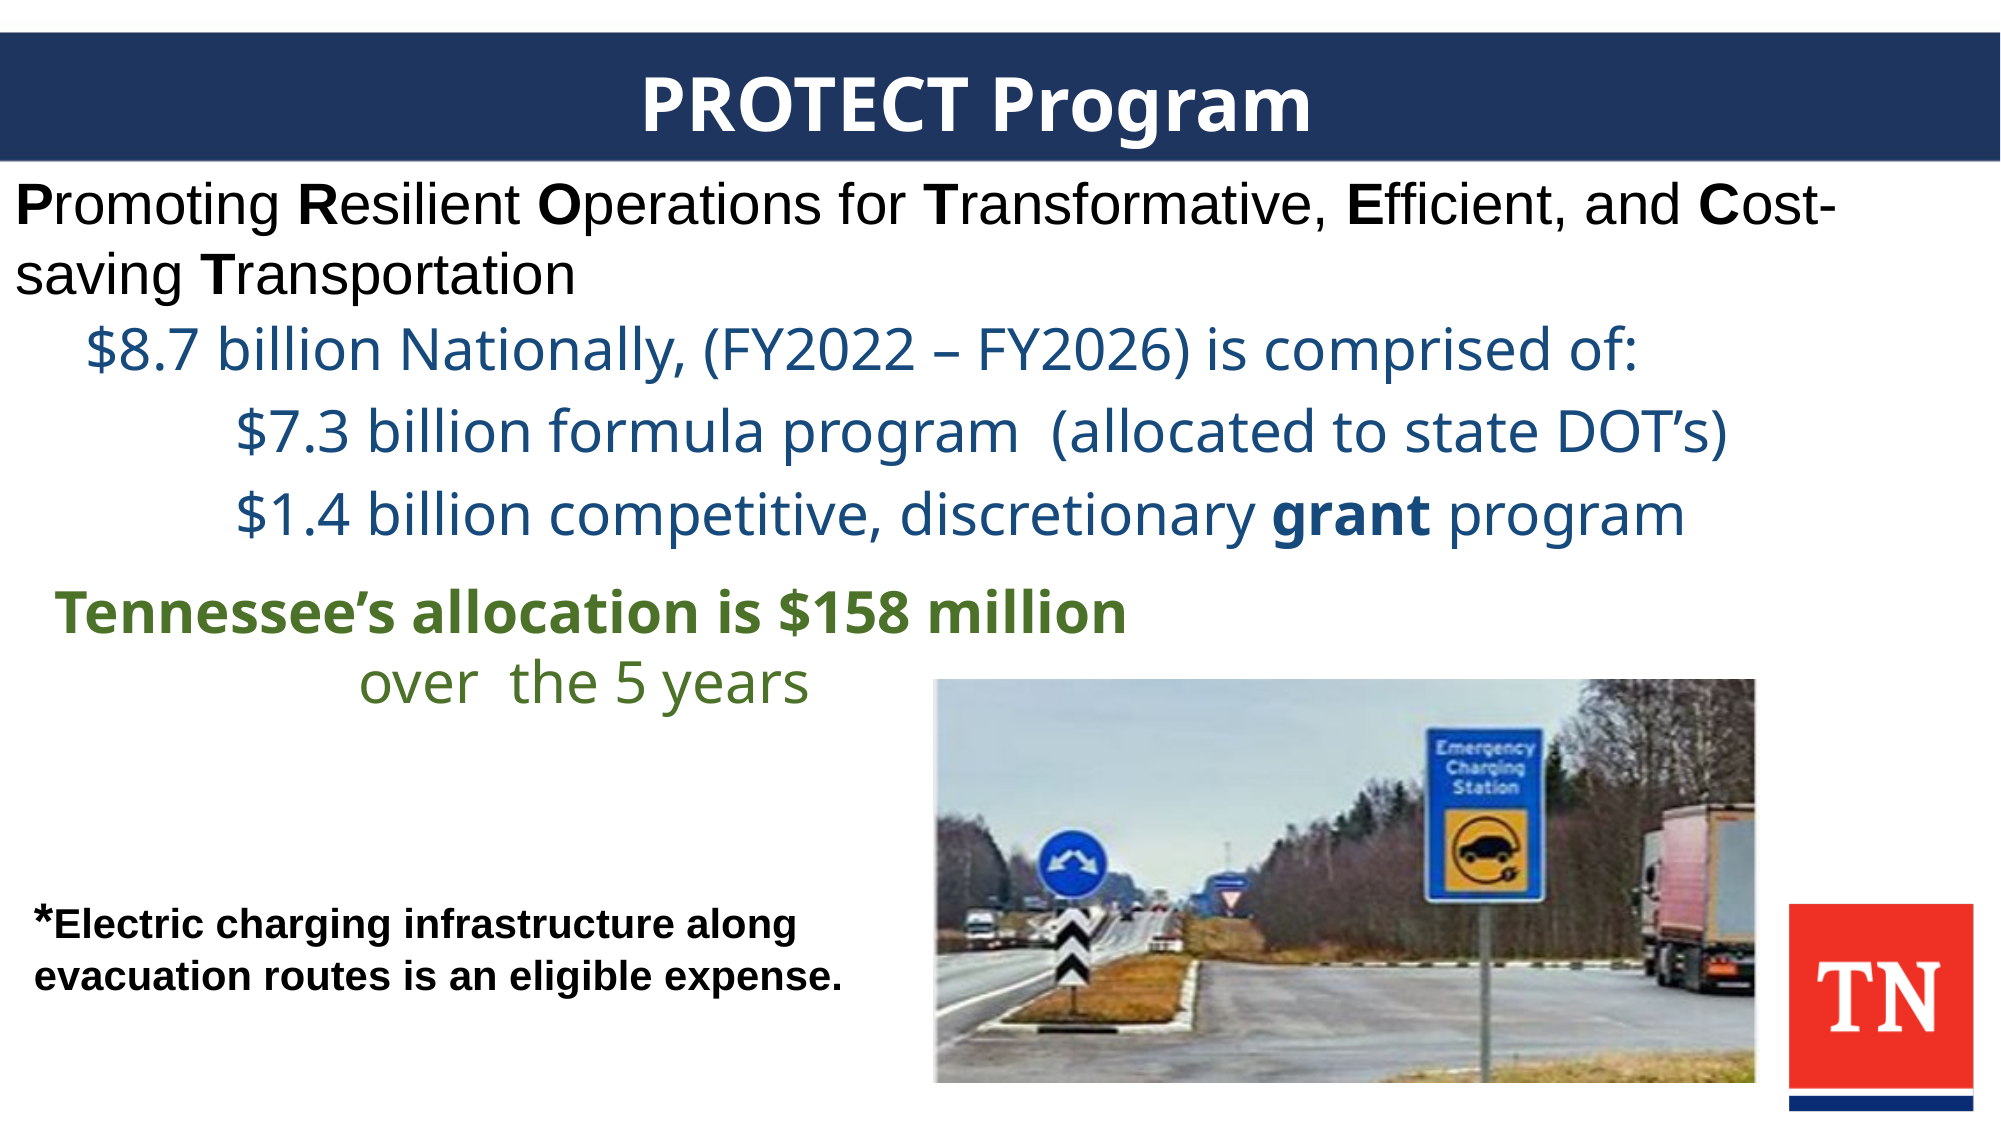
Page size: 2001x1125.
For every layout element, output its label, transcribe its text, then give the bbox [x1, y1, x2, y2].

text_box *Electric charging infrastructure along evacuation routes is an eligible expense. [19, 880, 927, 1006]
picture [0, 0, 2001, 1125]
text_box $8.7 billion Nationally, (FY2022 – FY2026) is comprised of: $7.3 billion formula program (allocated to state DOT’s) $1.4 billion competitive, discretionary grant program [70, 431, 1929, 555]
text_box Tennessee’s allocation is $158 million over the 5 years [19, 567, 1165, 793]
title PROTECT Program [19, 42, 1955, 159]
text_box Promoting Resilient Operations for Transformative, Efficient, and Cost-saving Transportation [0, 159, 2000, 431]
